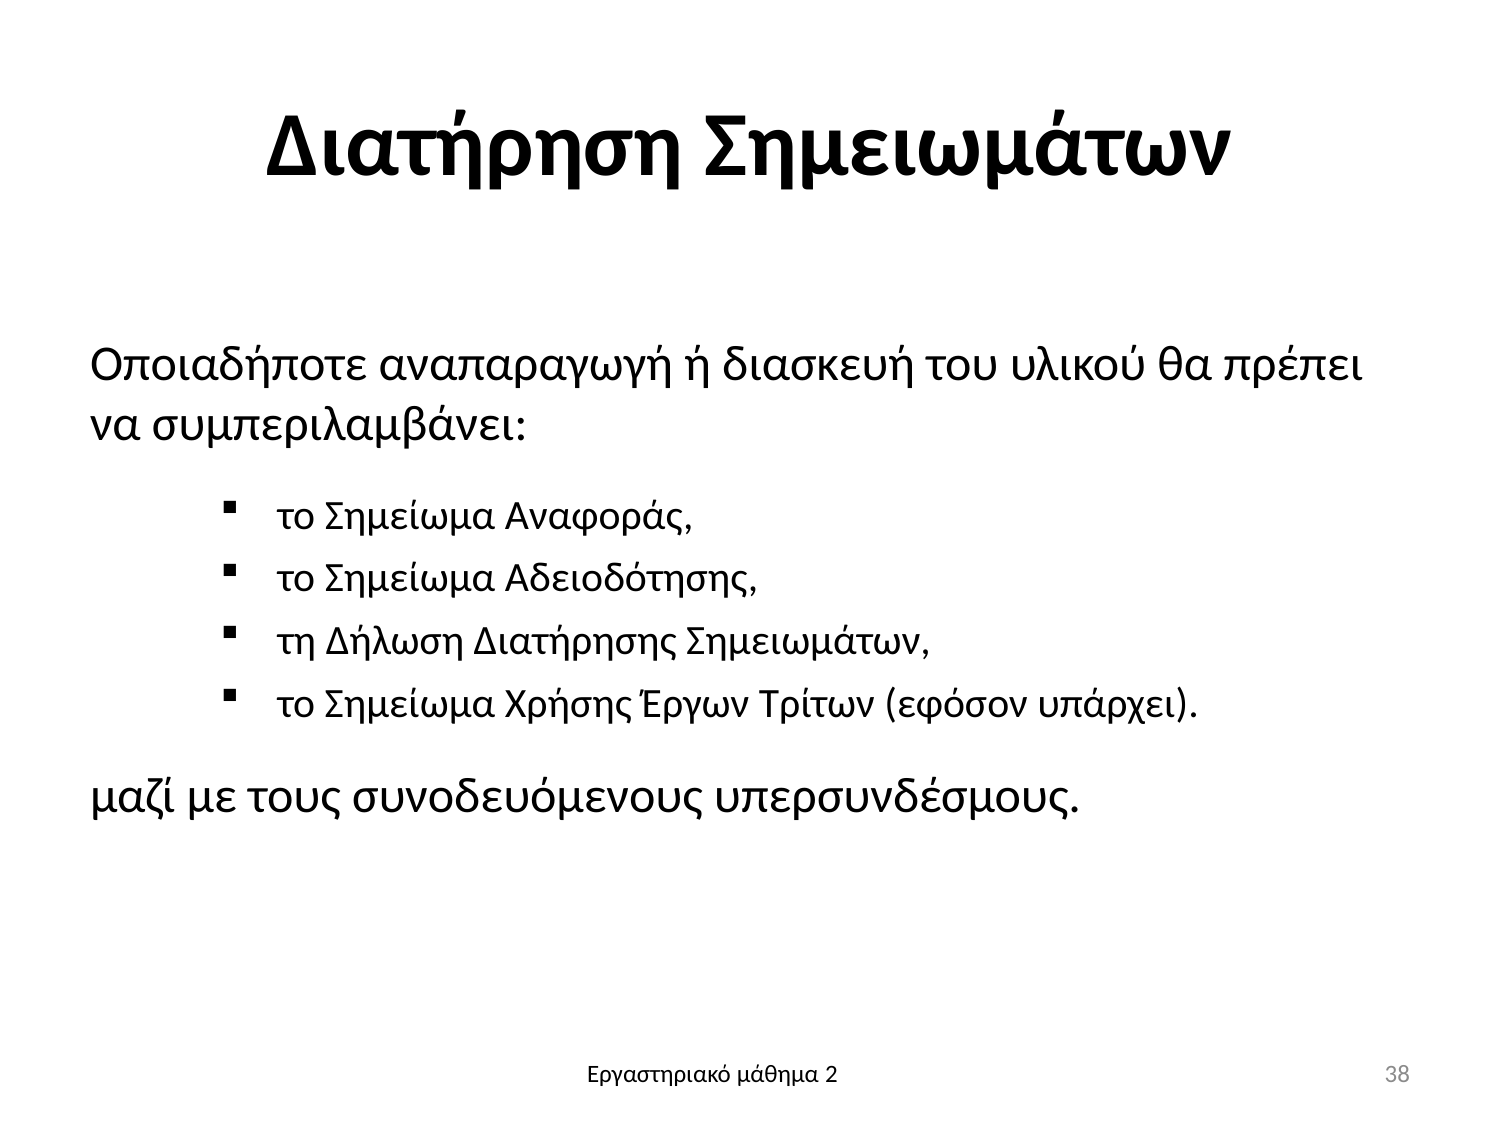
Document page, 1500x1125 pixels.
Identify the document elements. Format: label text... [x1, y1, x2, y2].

list Οποιαδήποτε αναπαραγωγή ή διασκευή του υλικού θα πρέπει να συμπεριλαμβάνει: το Σημείωμα Αναφοράς, το Σημείωμα Αδειοδότησης, τη Δήλωση Διατήρησης Σημειωμάτων, το Σημείωμα Χρήσης Έργων Τρίτων (εφόσον υπάρχει). μαζί με τους συνοδευόμενους υπερσυνδέσμους. [75, 262, 1425, 1005]
title Διατήρηση Σημειωμάτων [75, 45, 1425, 233]
slide_number 38 [1074, 1042, 1425, 1103]
